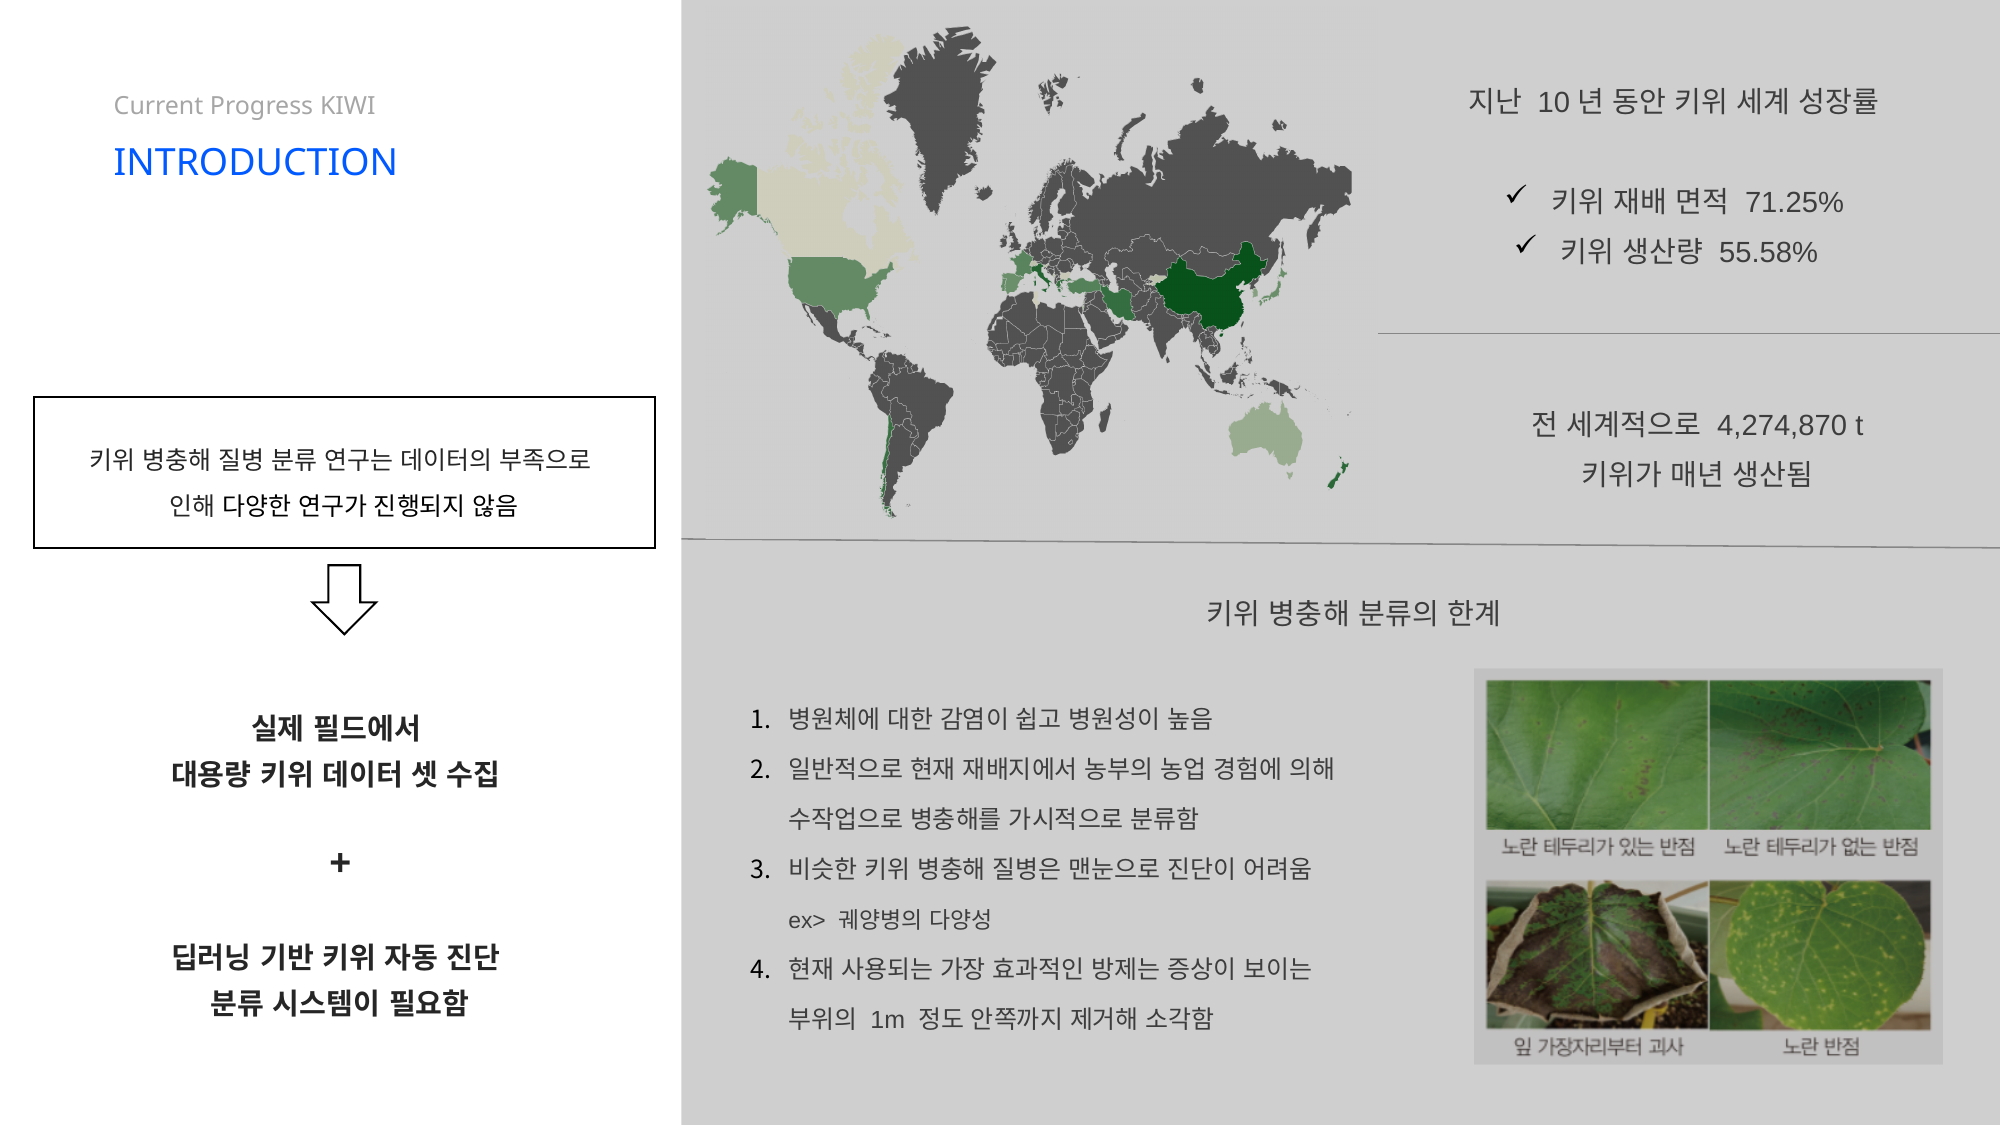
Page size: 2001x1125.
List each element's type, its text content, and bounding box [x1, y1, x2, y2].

picture [1474, 666, 1943, 1066]
text_box [33, 396, 656, 549]
text_box Current Progress KIWI [99, 82, 453, 157]
text_box [309, 564, 379, 636]
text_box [681, 538, 2000, 548]
text_box 실제 필드에서 대용량 키위 데이터 셋 수집 + 딥러닝 기반 키위 자동 진단 분류 시스템이 필요함 [77, 692, 604, 1028]
picture [705, 6, 1378, 539]
text_box [680, 0, 2000, 1125]
text_box INTRODUCTION [99, 157, 453, 191]
